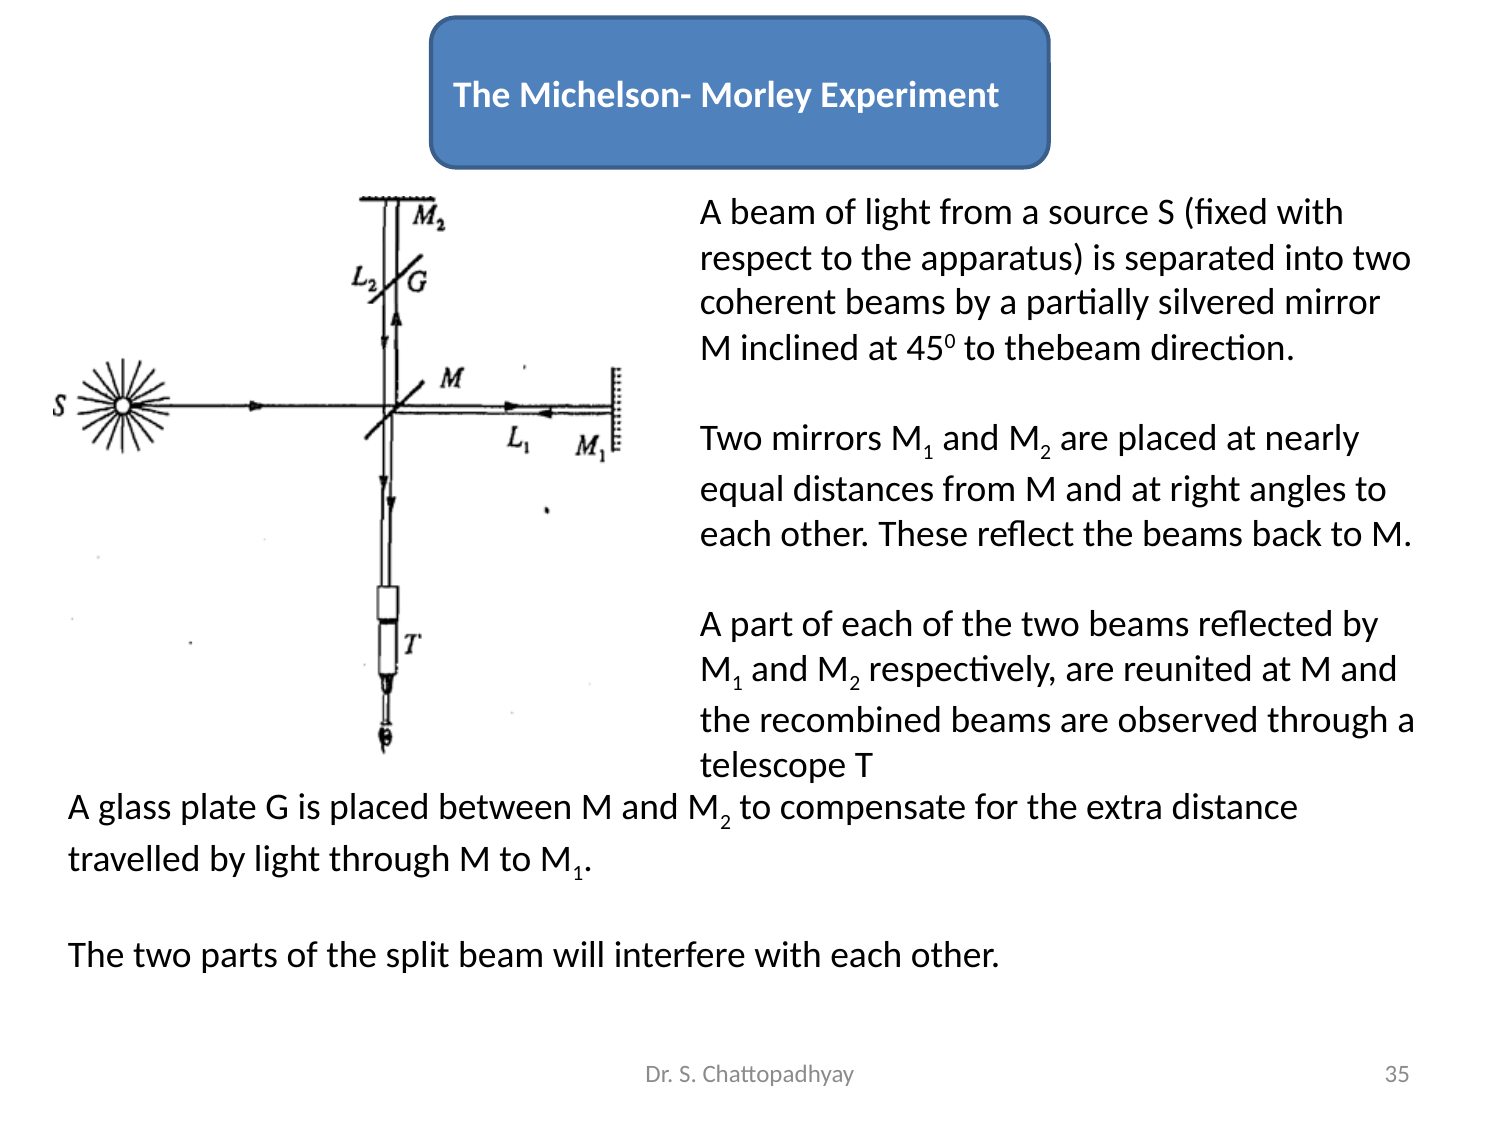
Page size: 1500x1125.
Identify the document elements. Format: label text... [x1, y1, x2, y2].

footer Dr. S. Chattopadhyay [512, 1042, 988, 1103]
text_box The Michelson- Morley Experiment [428, 15, 1051, 170]
picture [52, 196, 705, 772]
slide_number 35 [1074, 1042, 1425, 1103]
text_box A glass plate G is placed between M and M2 to compensate for the extra distance travelled by light through M to M1. The two parts of the split beam will interfere with each other. [53, 775, 1424, 983]
text_box A beam of light from a source S (fixed with respect to the apparatus) is separated into two coherent beams by a partially silvered mirror M inclined at 450 to thebeam direction. Two mirrors M1 and M2 are placed at nearly equal distances from M and at right angles to each other. These reflect the beams back to M. A part of each of the two beams reflected by M1 and M2 respectively, are reunited at M and the recombined beams are observed through a telescope T [685, 180, 1435, 793]
